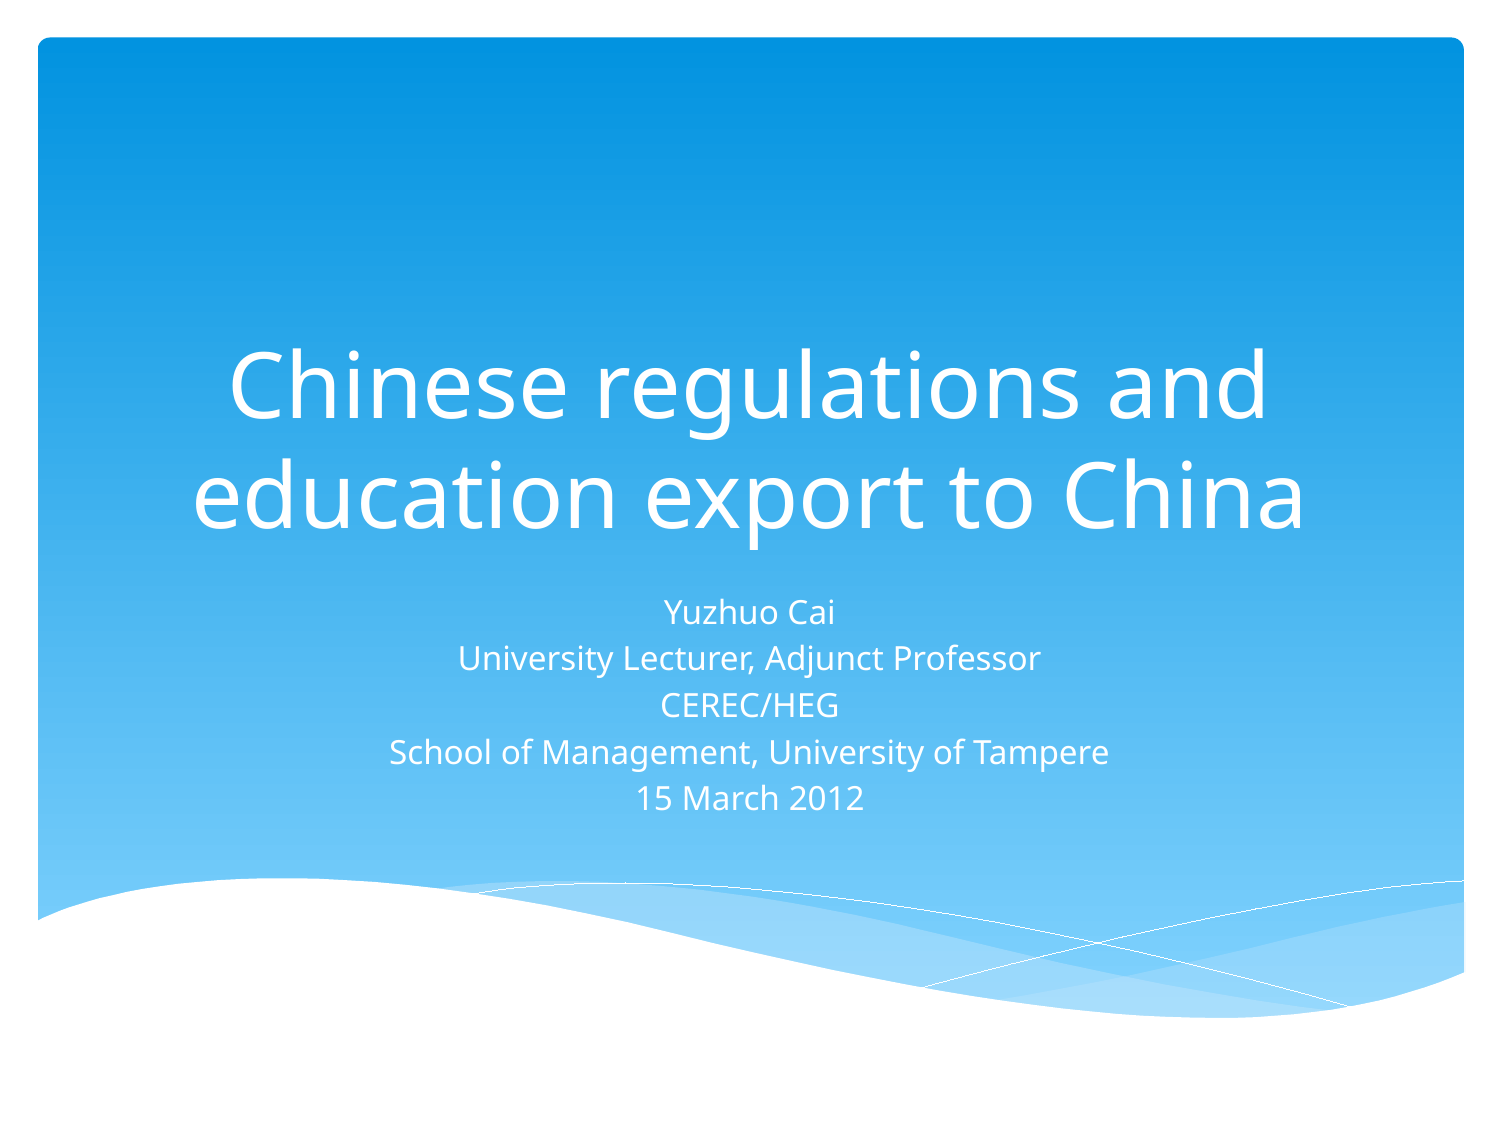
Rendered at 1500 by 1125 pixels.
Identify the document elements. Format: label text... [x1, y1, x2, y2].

subtitle Yuzhuo Cai University Lecturer, Adjunct Professor CEREC/HEG School of Management, University of Tampere 15 March 2012 [225, 583, 1275, 825]
title Chinese regulations and education export to China [112, 262, 1388, 555]
